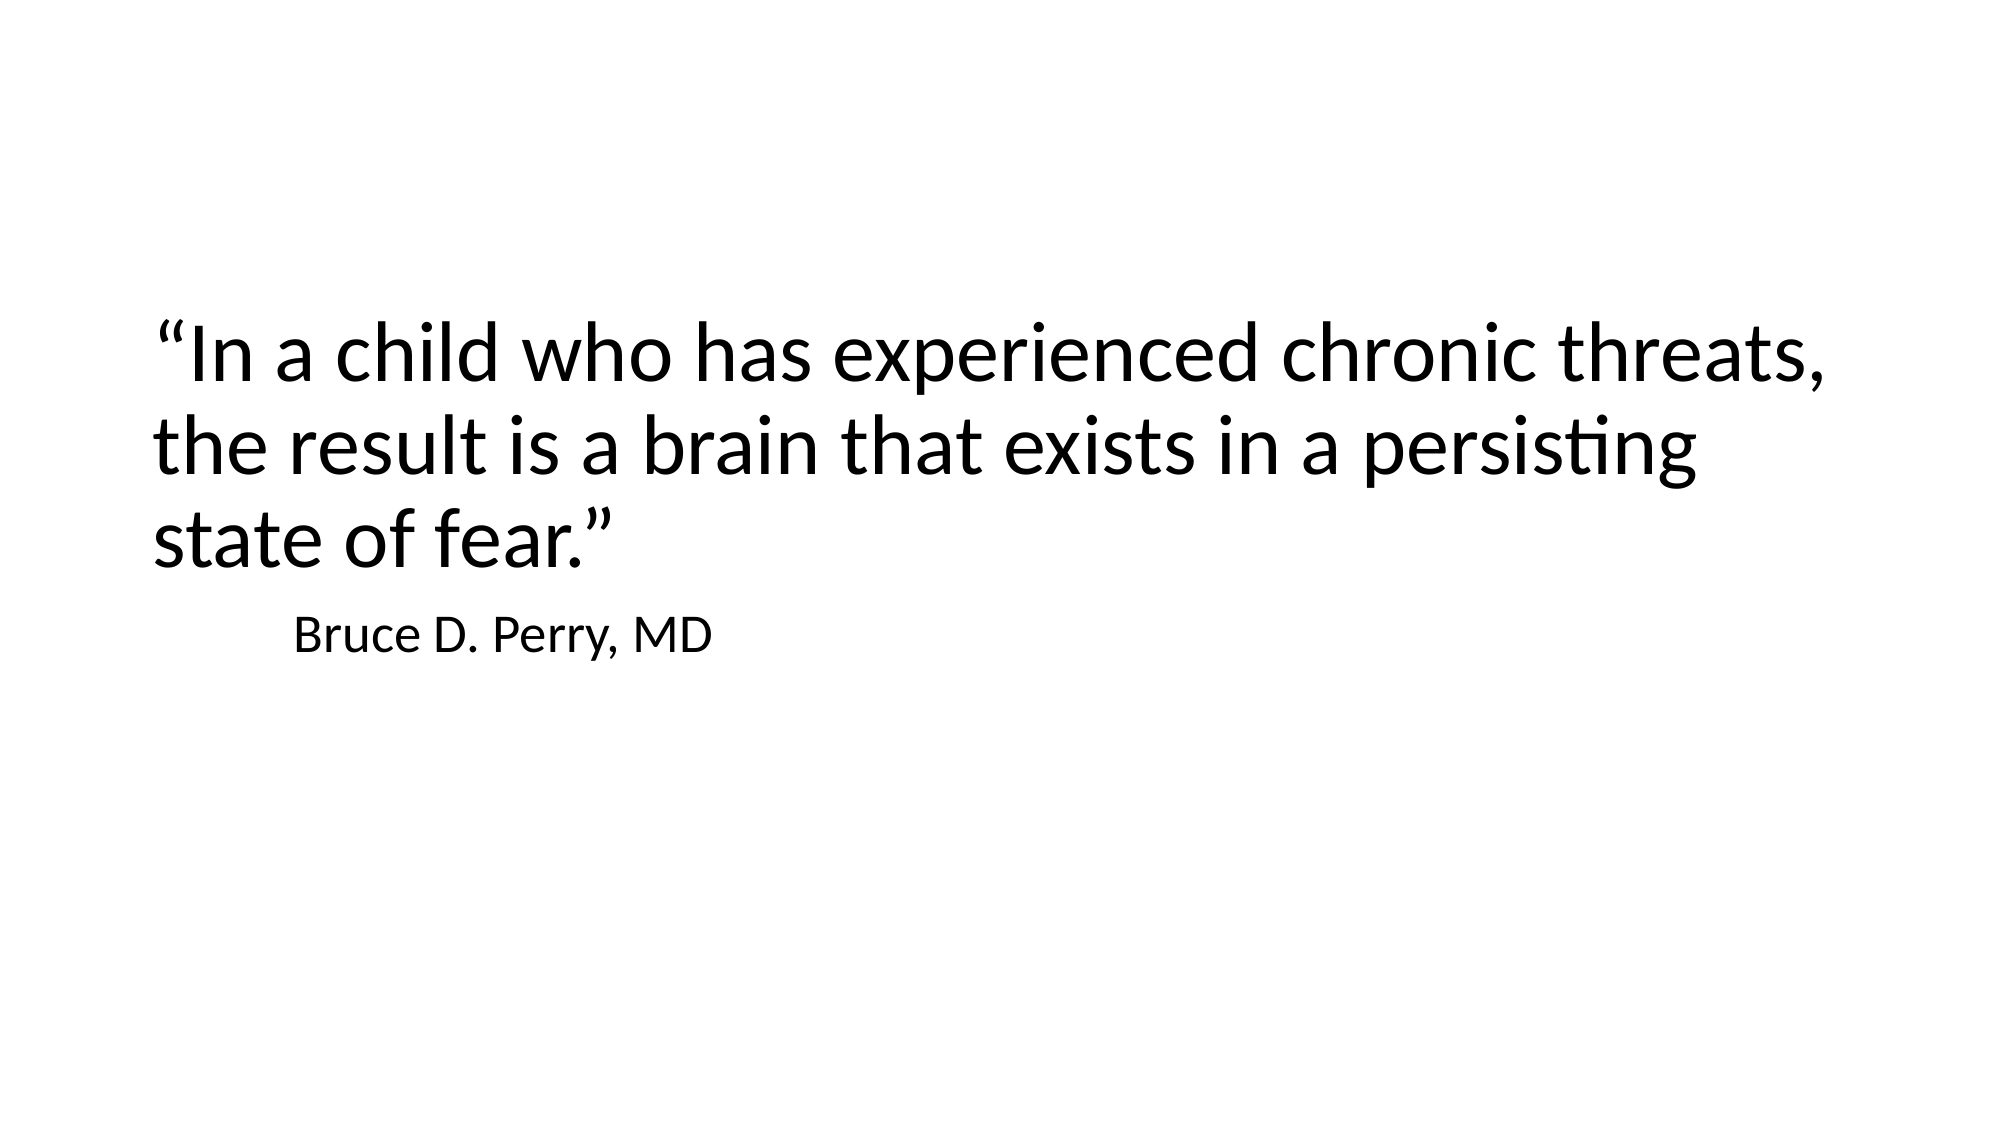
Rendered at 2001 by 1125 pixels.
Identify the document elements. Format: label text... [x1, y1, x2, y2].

list “In a child who has experienced chronic threats, the result is a brain that exists in a persisting state of fear.” Bruce D. Perry, MD [137, 299, 1863, 1014]
